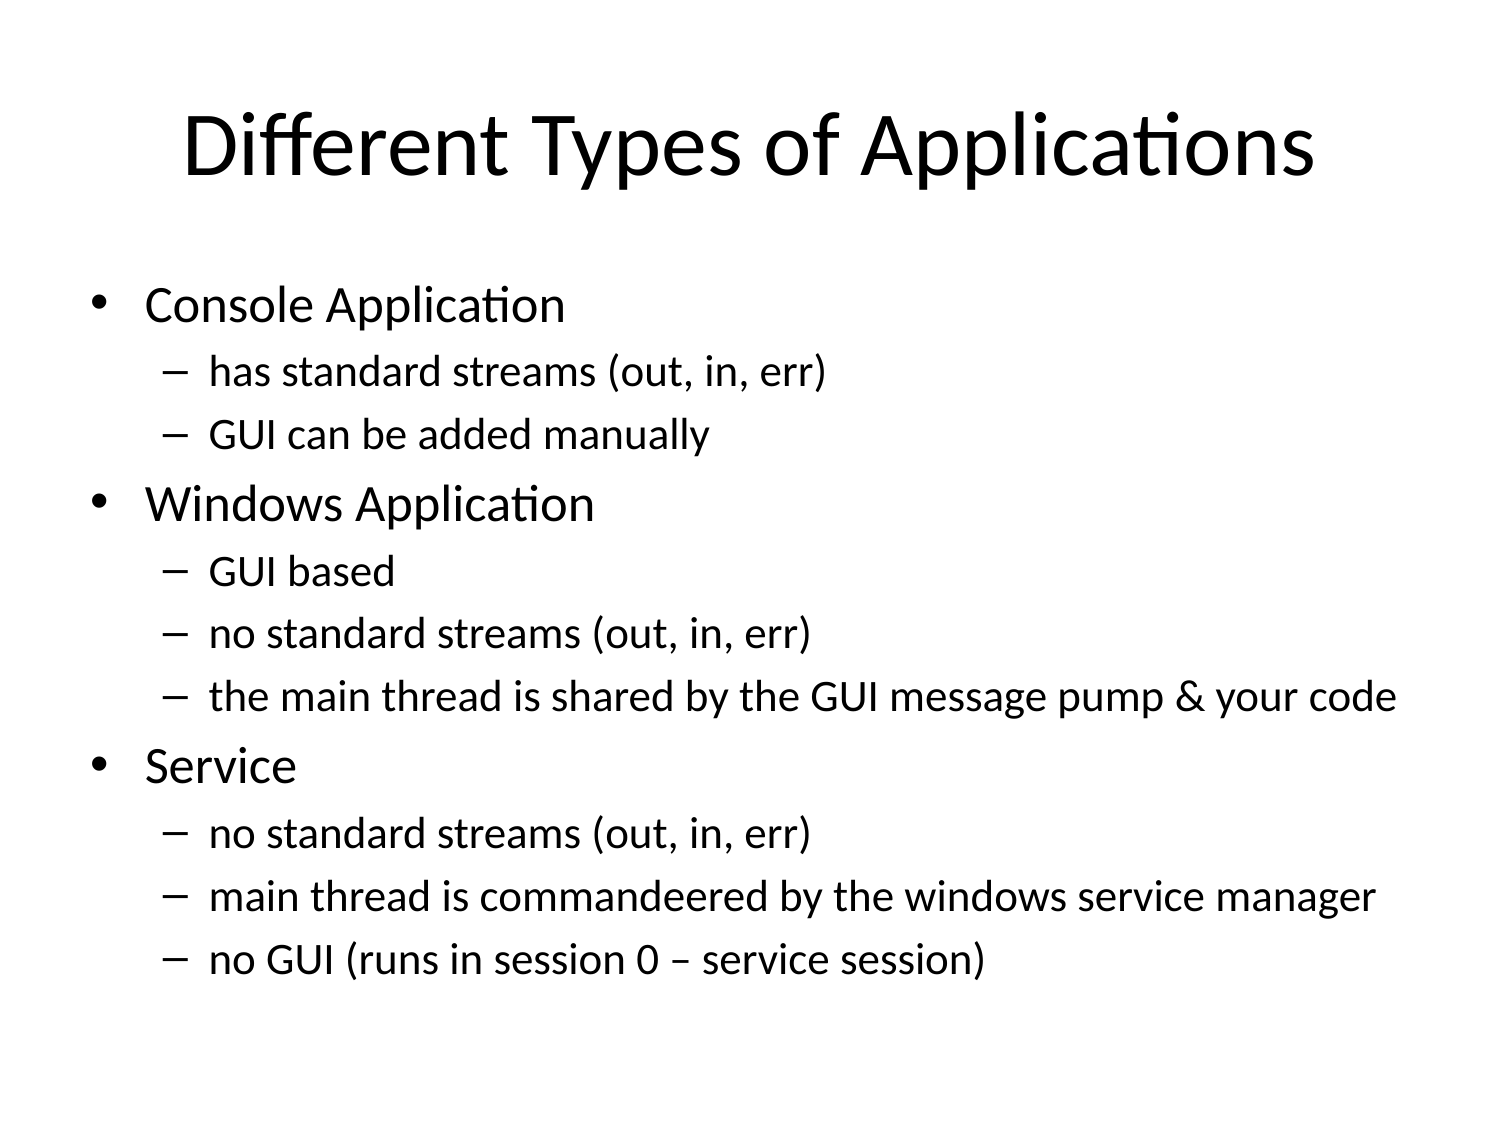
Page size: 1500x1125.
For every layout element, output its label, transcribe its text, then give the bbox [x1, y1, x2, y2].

title Different Types of Applications [75, 45, 1425, 233]
list Console Application has standard streams (out, in, err) GUI can be added manually Windows Application GUI based no standard streams (out, in, err) the main thread is shared by the GUI message pump & your code Service no standard streams (out, in, err) main thread is commandeered by the windows service manager no GUI (runs in session 0 – service session) [75, 262, 1425, 1005]
